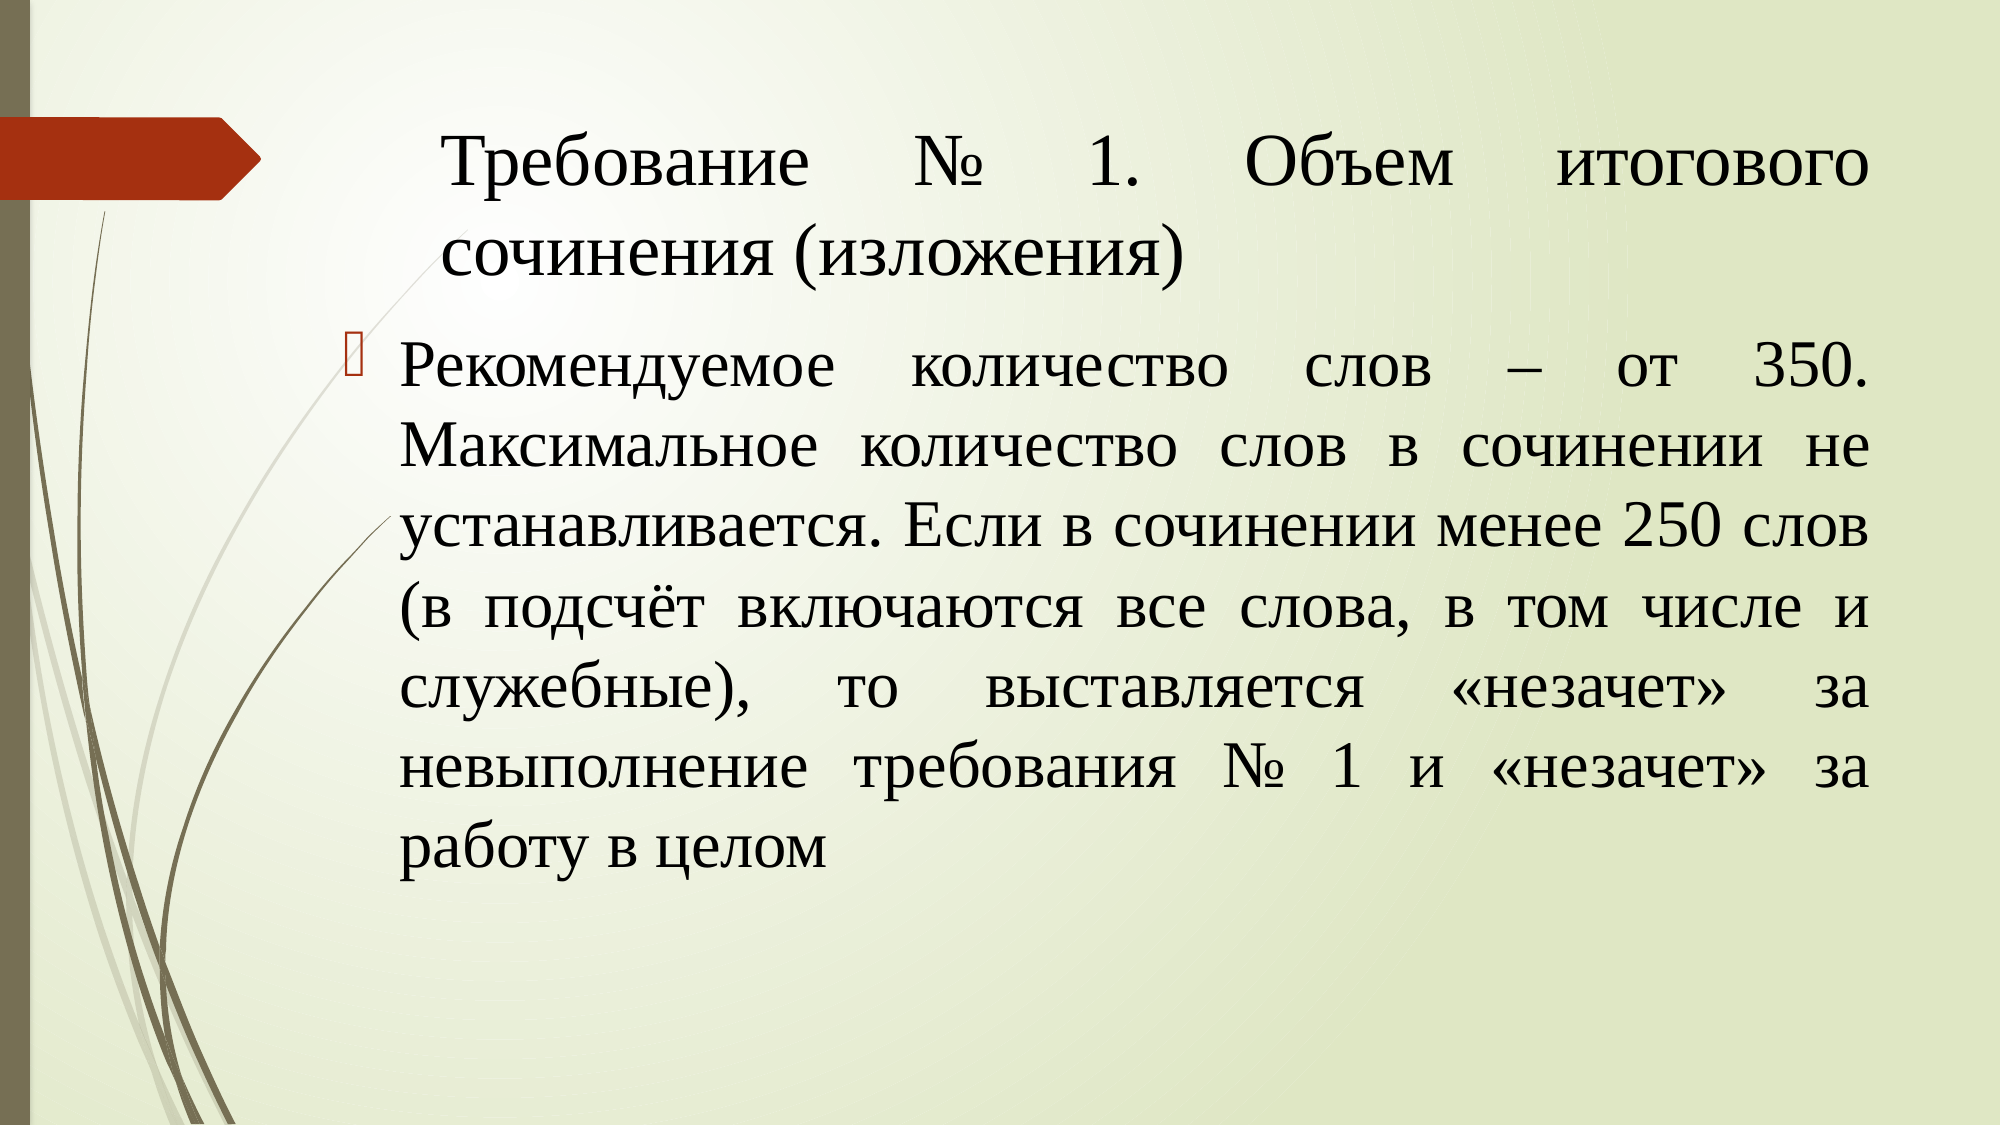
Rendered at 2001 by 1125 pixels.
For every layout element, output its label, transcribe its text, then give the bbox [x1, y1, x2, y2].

title Требование № 1. Объем итогового сочинения (изложения) [425, 102, 1888, 312]
list Рекомендуемое количество слов – от 350. Максимальное количество слов в сочинении не устанавливается. Если в сочинении менее 250 слов (в подсчёт включаются все слова, в том числе и служебные), то выставляется «незачет» за невыполнение требования № 1 и «незачет» за работу в целом [327, 312, 1888, 970]
